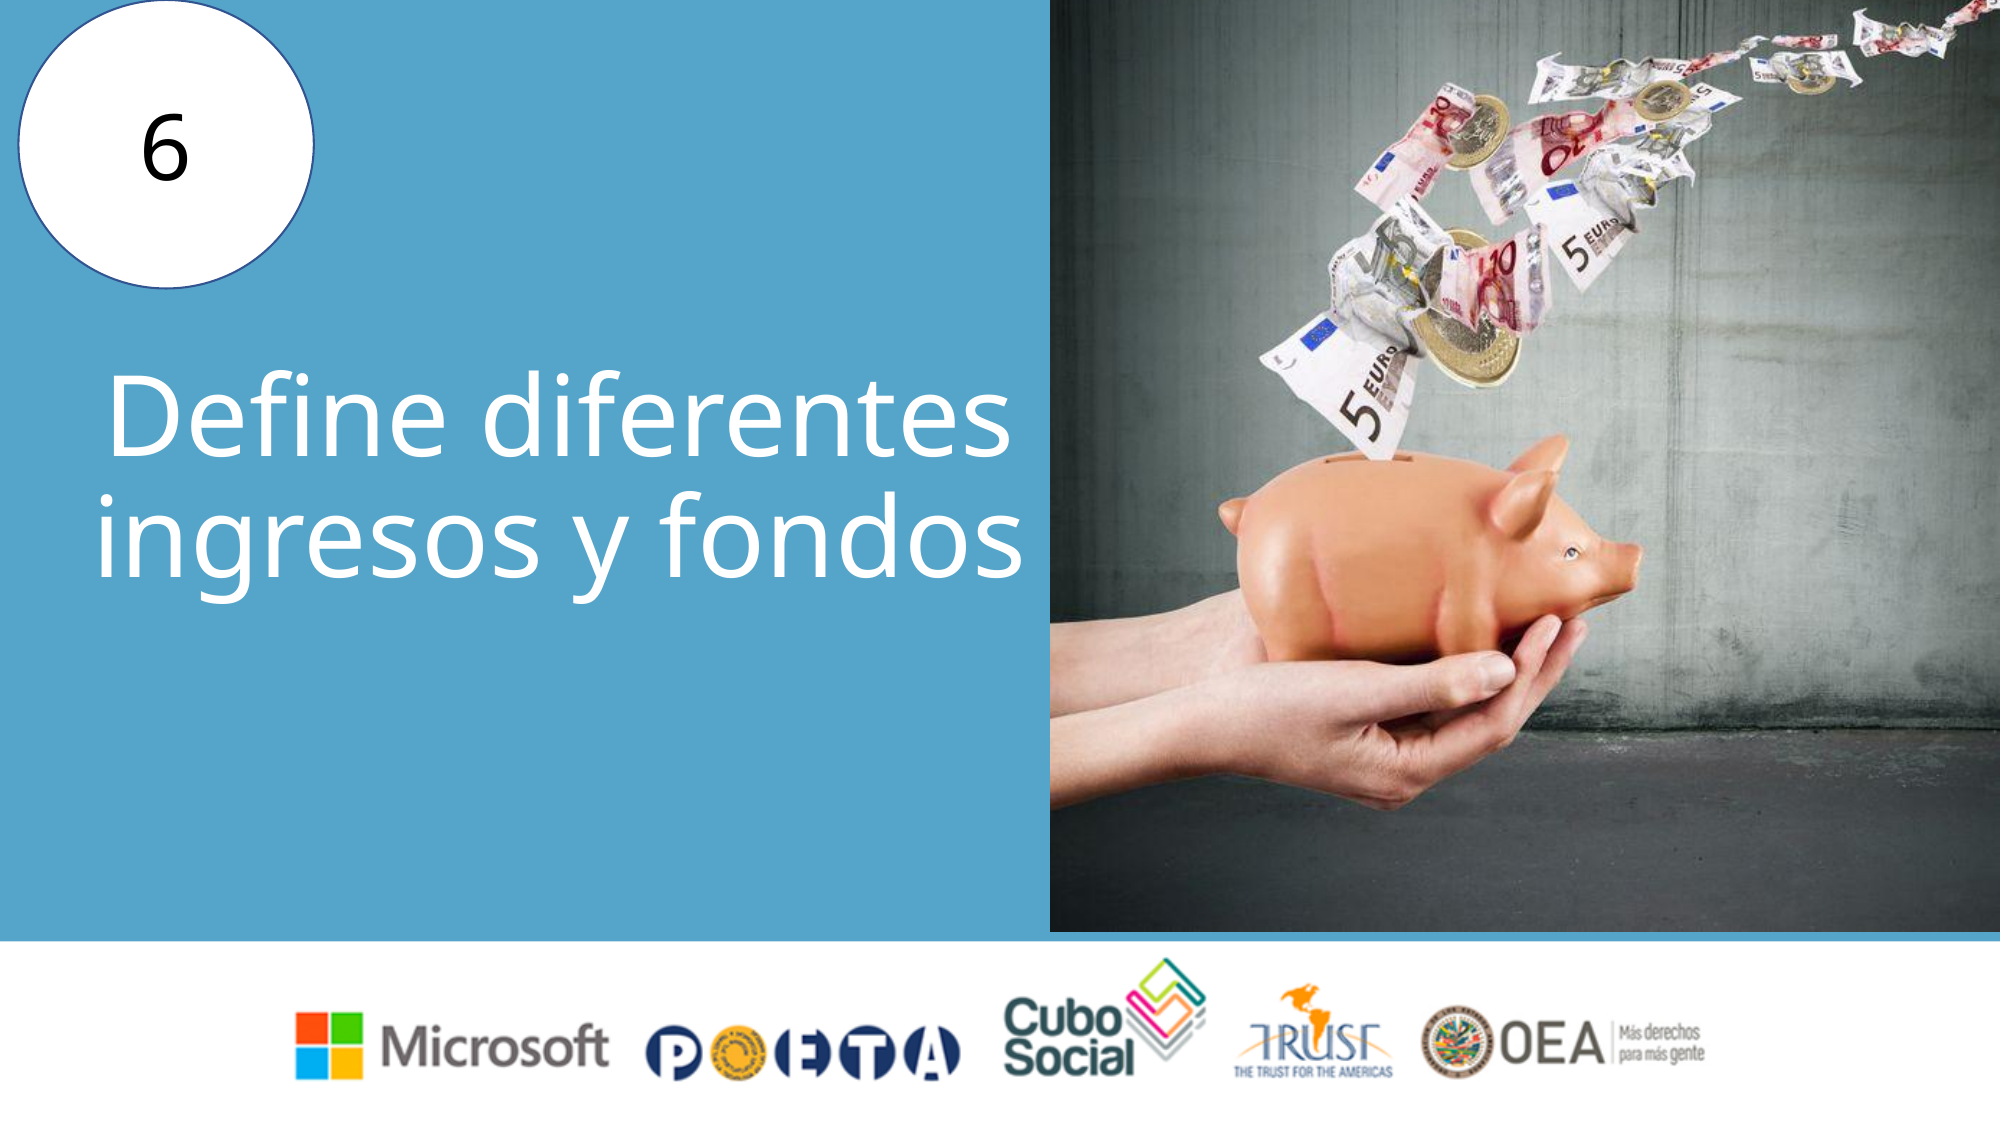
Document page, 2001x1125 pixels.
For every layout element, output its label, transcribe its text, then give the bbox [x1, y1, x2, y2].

picture [272, 0, 2000, 1119]
text_box [0, 0, 1049, 942]
text_box [1727, 932, 2000, 942]
list Define diferentes ingresos y fondos [69, 351, 1049, 669]
text_box 6 [17, 0, 315, 290]
